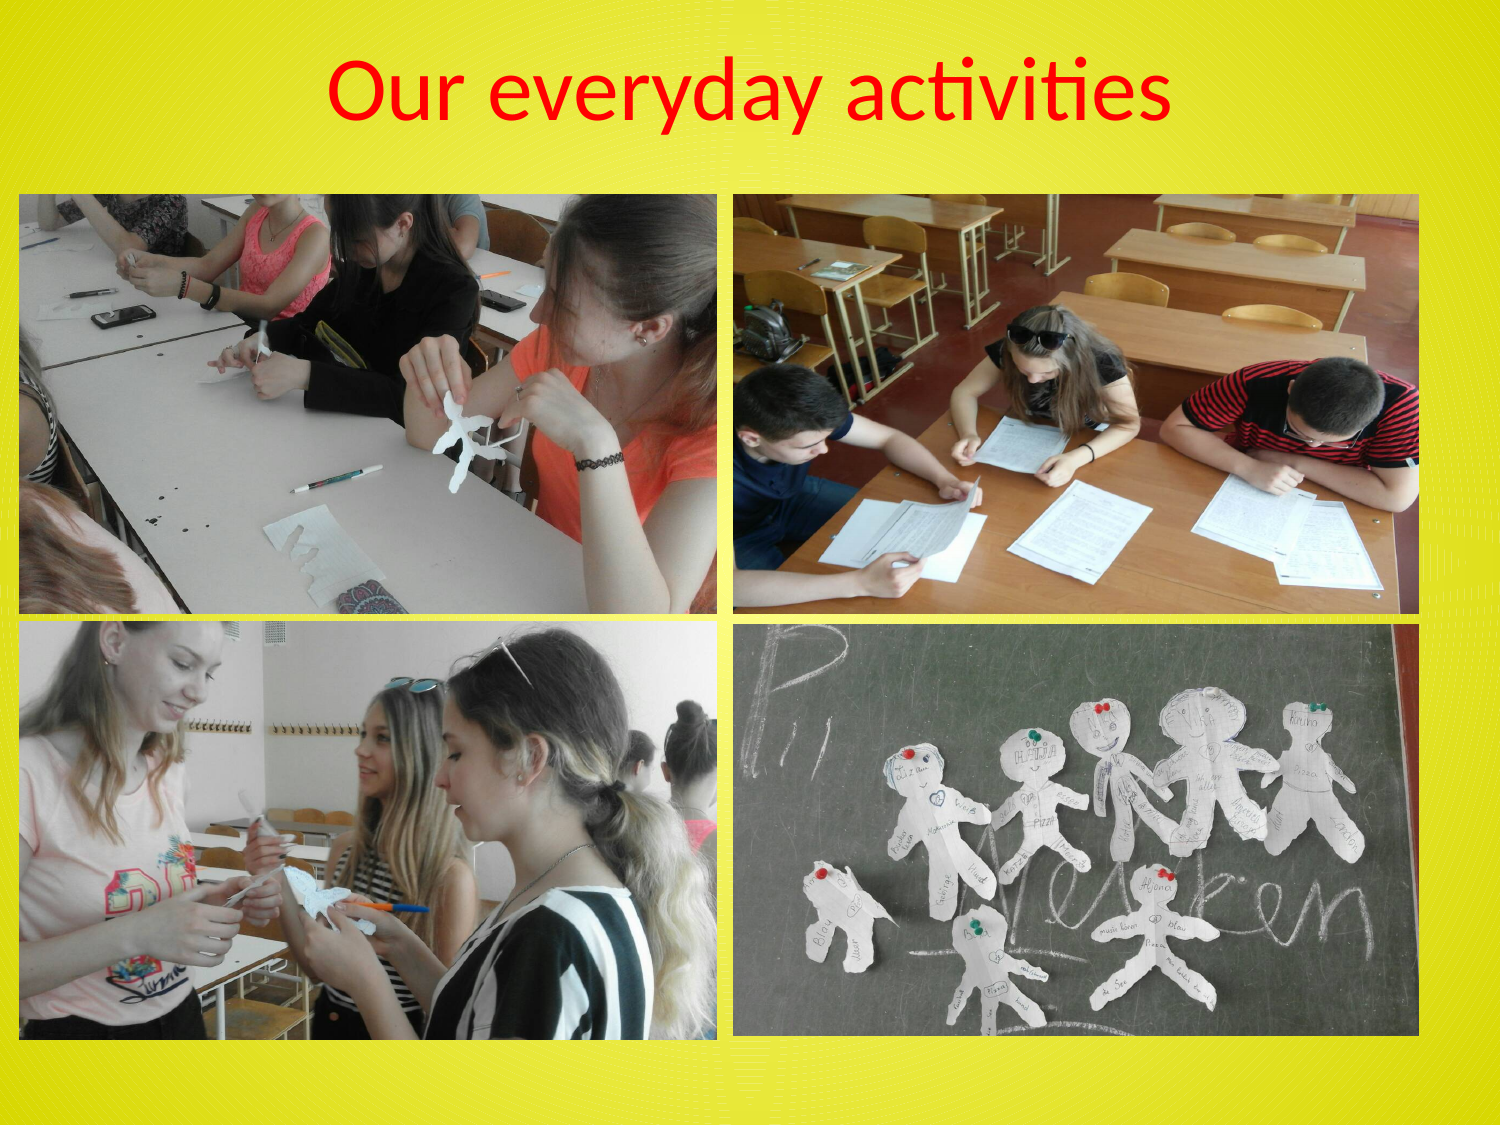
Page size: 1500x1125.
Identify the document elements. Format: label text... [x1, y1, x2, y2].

picture [732, 624, 1419, 1037]
picture [732, 194, 1419, 614]
picture [18, 194, 718, 614]
picture [18, 620, 718, 1041]
text_box [292, 48, 1204, 150]
title Our everyday activities [75, 45, 1425, 233]
